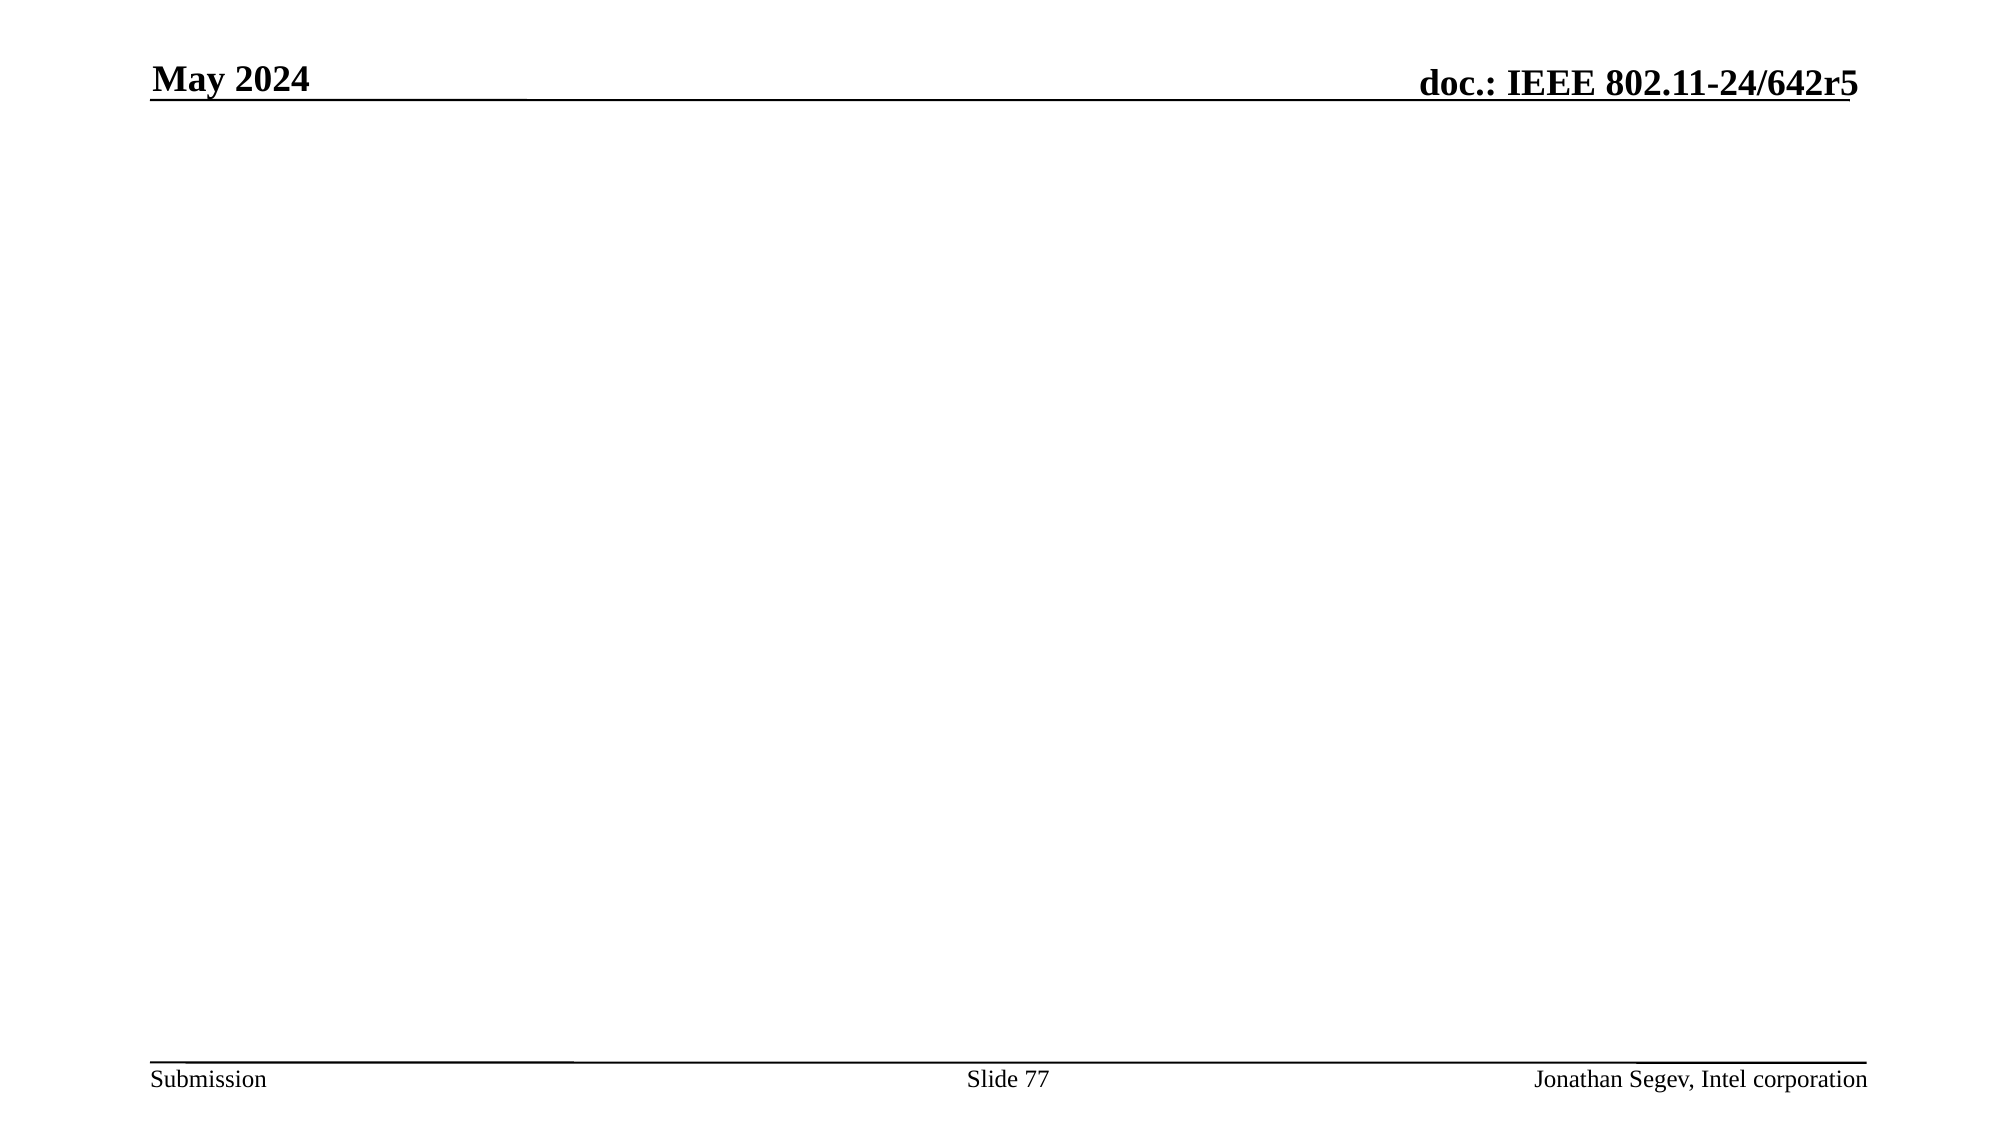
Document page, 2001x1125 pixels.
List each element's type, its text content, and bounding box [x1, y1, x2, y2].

footer Jonathan Segev, Intel corporation [1171, 1061, 1869, 1093]
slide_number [152, 54, 563, 100]
slide_number Slide 77 [950, 1061, 1067, 1123]
